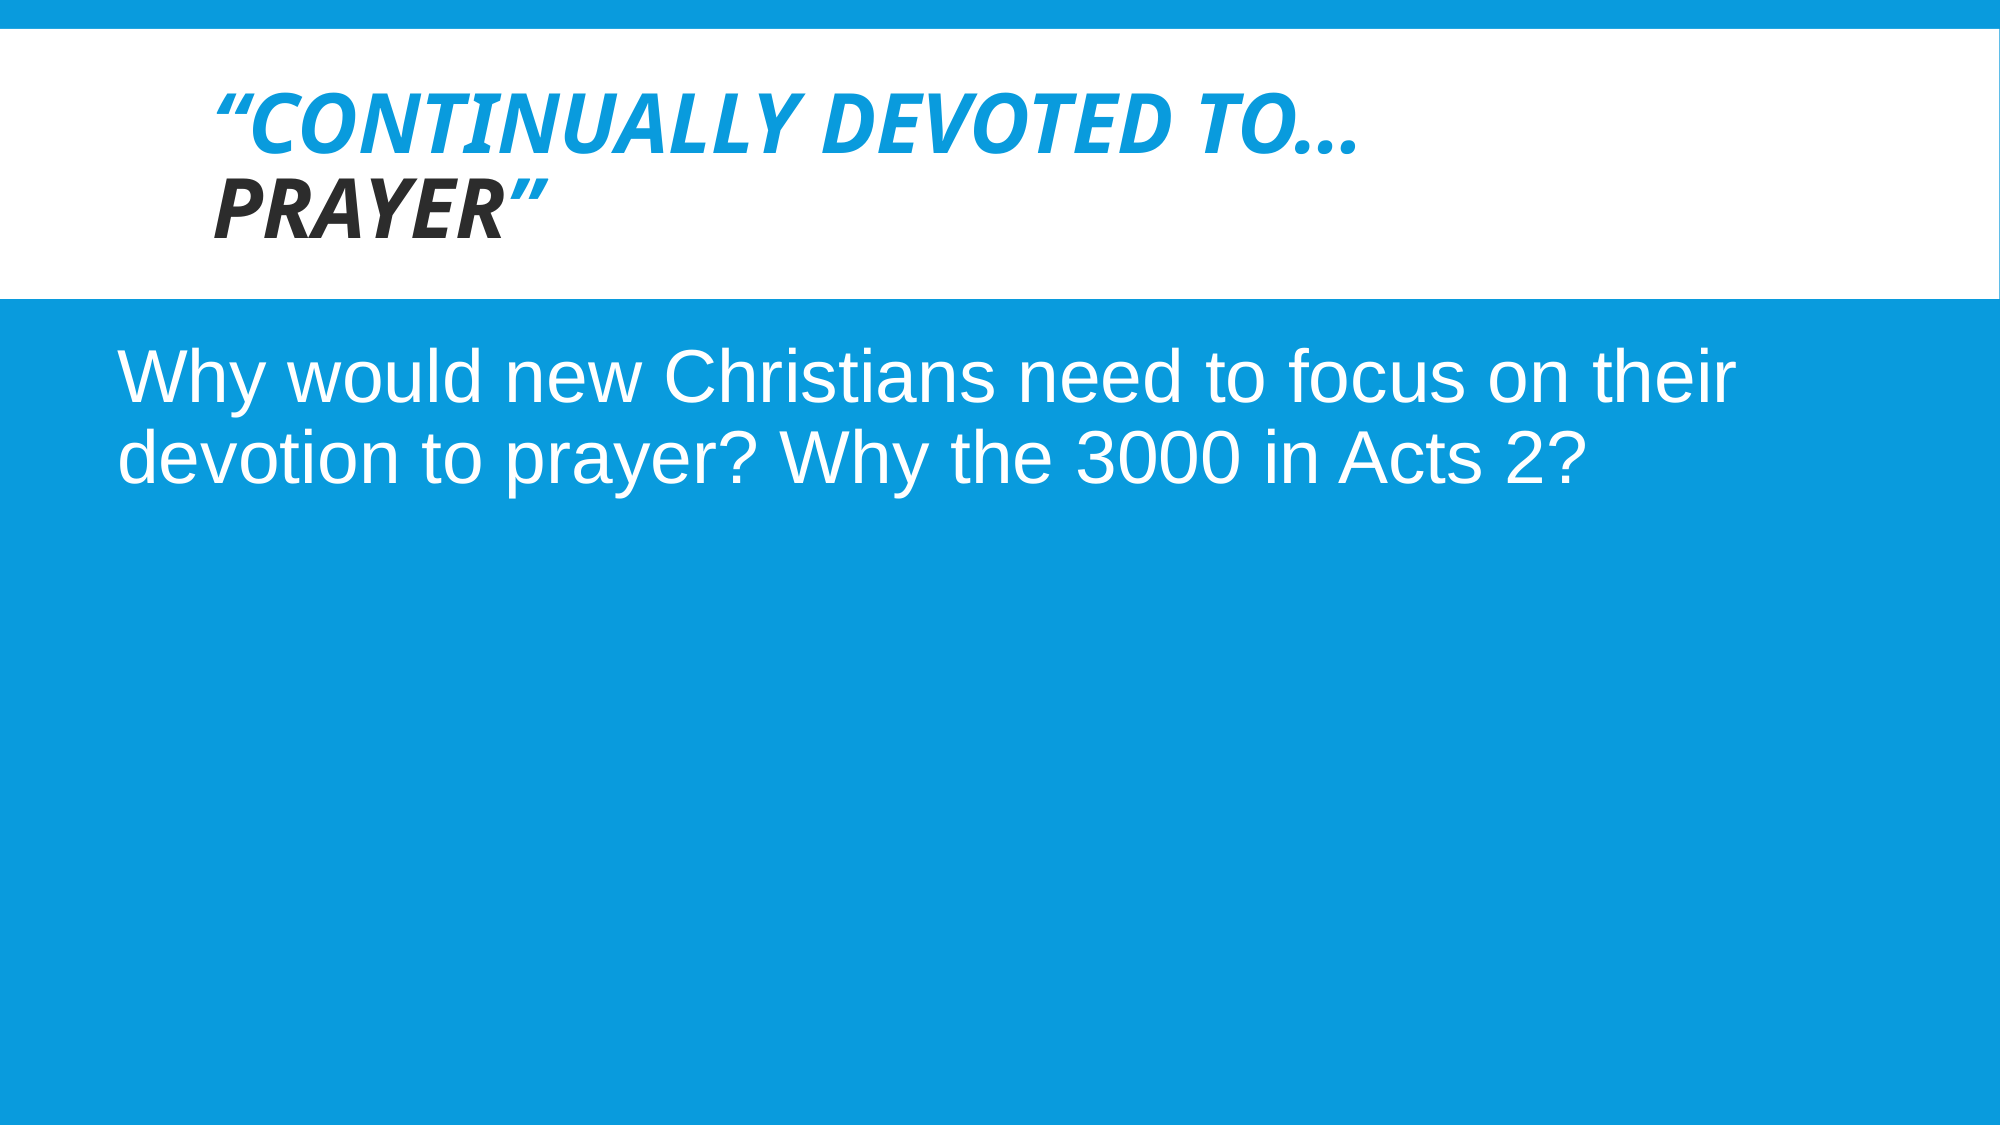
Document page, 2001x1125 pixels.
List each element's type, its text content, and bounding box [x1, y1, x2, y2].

title “Continually devoted to… Prayer” [197, 46, 1803, 295]
list Why would new Christians need to focus on their devotion to prayer? Why the 3000 in Acts 2? [102, 329, 1898, 1079]
